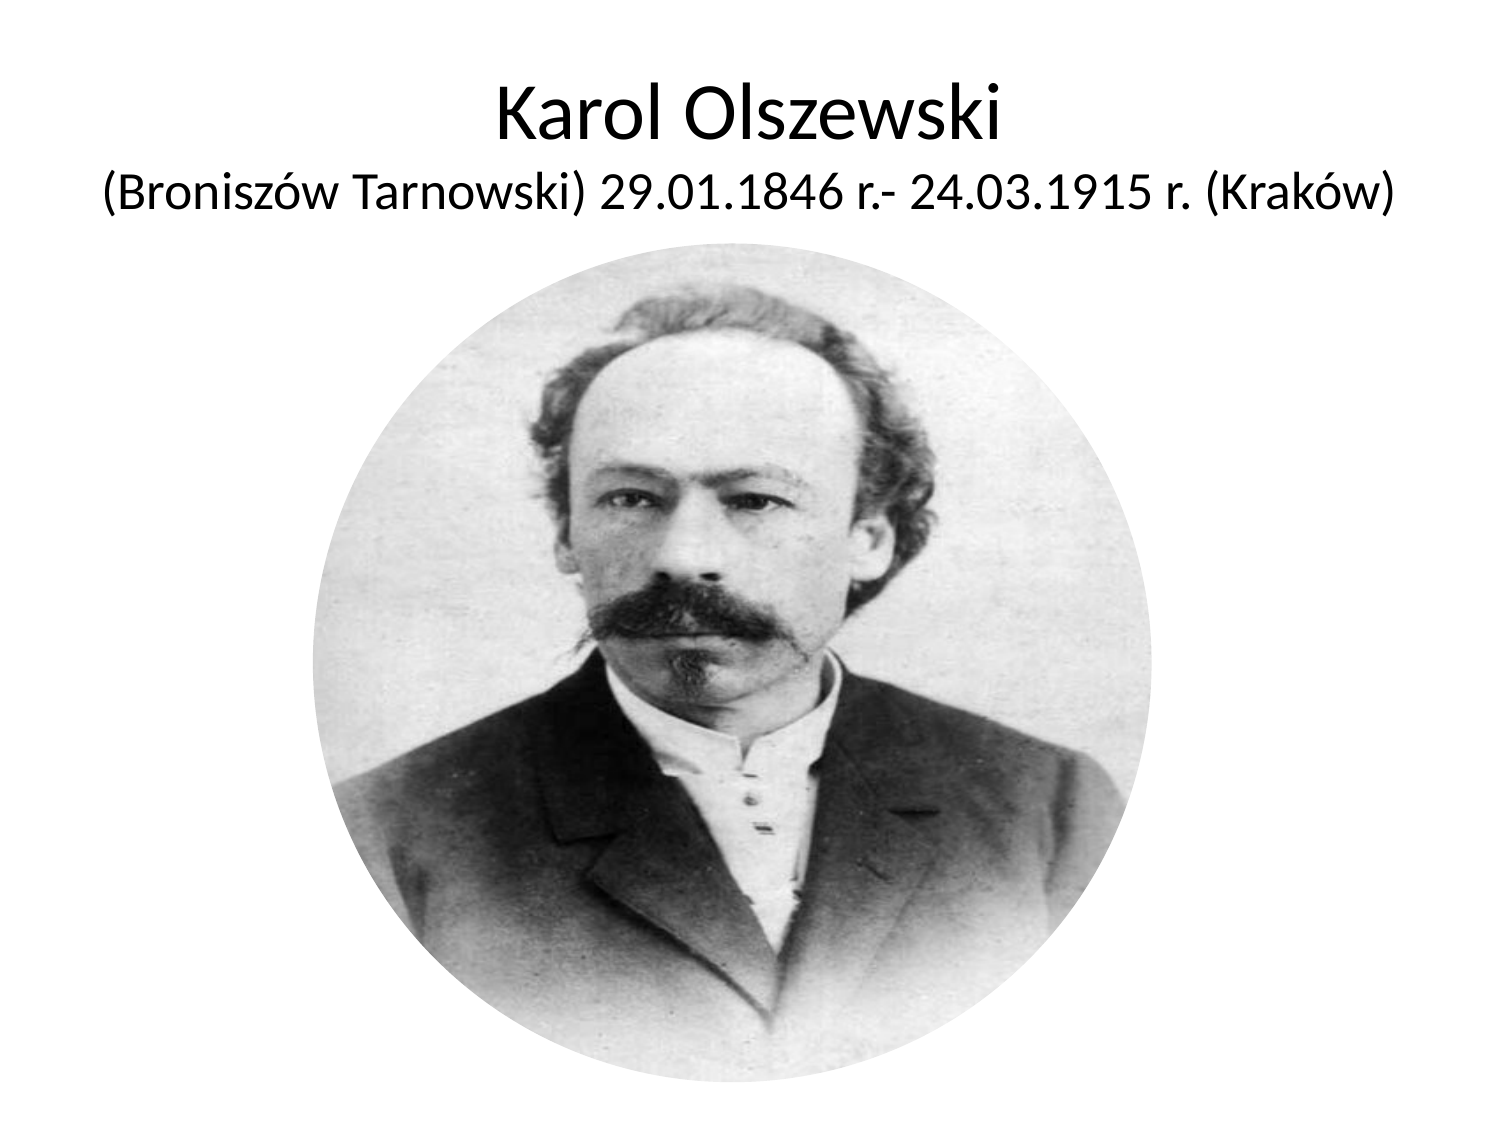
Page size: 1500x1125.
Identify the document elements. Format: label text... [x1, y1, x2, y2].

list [312, 243, 1152, 1083]
title Karol Olszewski (Broniszów Tarnowski) 29.01.1846 r.- 24.03.1915 r. (Kraków) [75, 45, 1425, 233]
